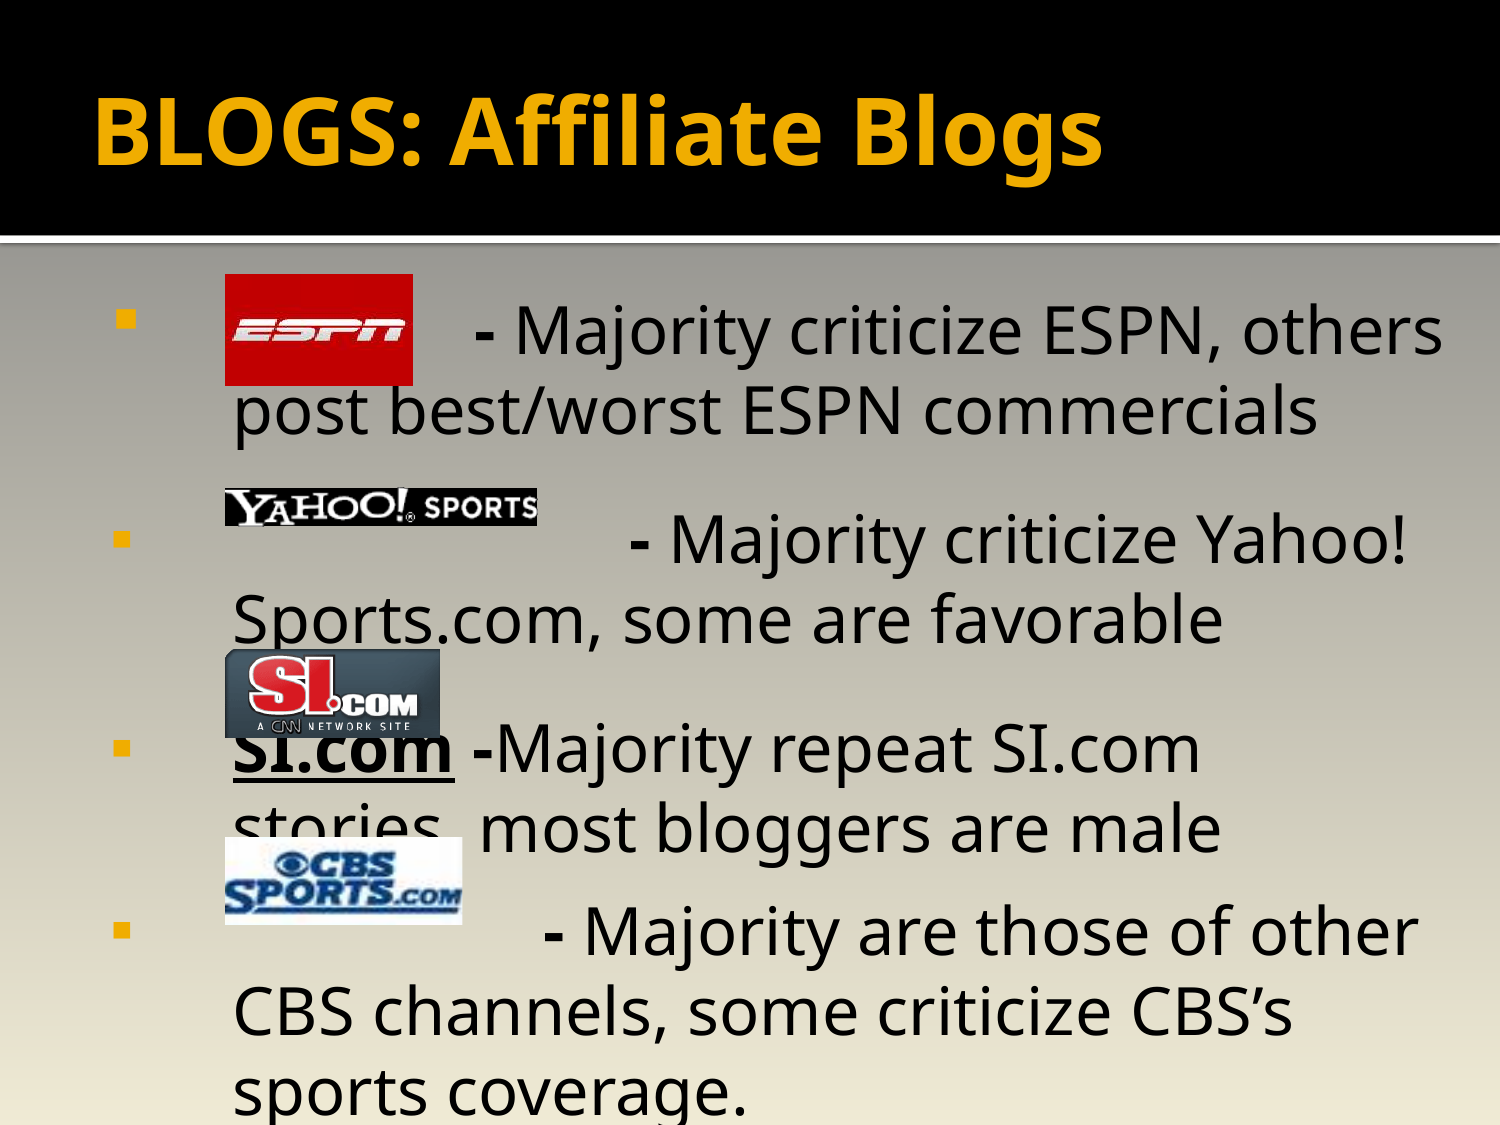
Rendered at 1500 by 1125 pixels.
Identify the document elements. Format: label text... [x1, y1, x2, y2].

list - Majority criticize ESPN, others post best/worst ESPN commercials - Majority criticize Yahoo!Sports.com, some are favorable SI.com -Majority repeat SI.com stories, most bloggers are male - Majority are those of other CBS channels, some criticize CBS’s sports coverage. [74, 287, 1451, 1088]
picture [224, 649, 440, 738]
picture [224, 837, 463, 925]
title BLOGS: Affiliate Blogs [75, 25, 1425, 231]
picture [224, 487, 538, 527]
picture [224, 274, 413, 386]
